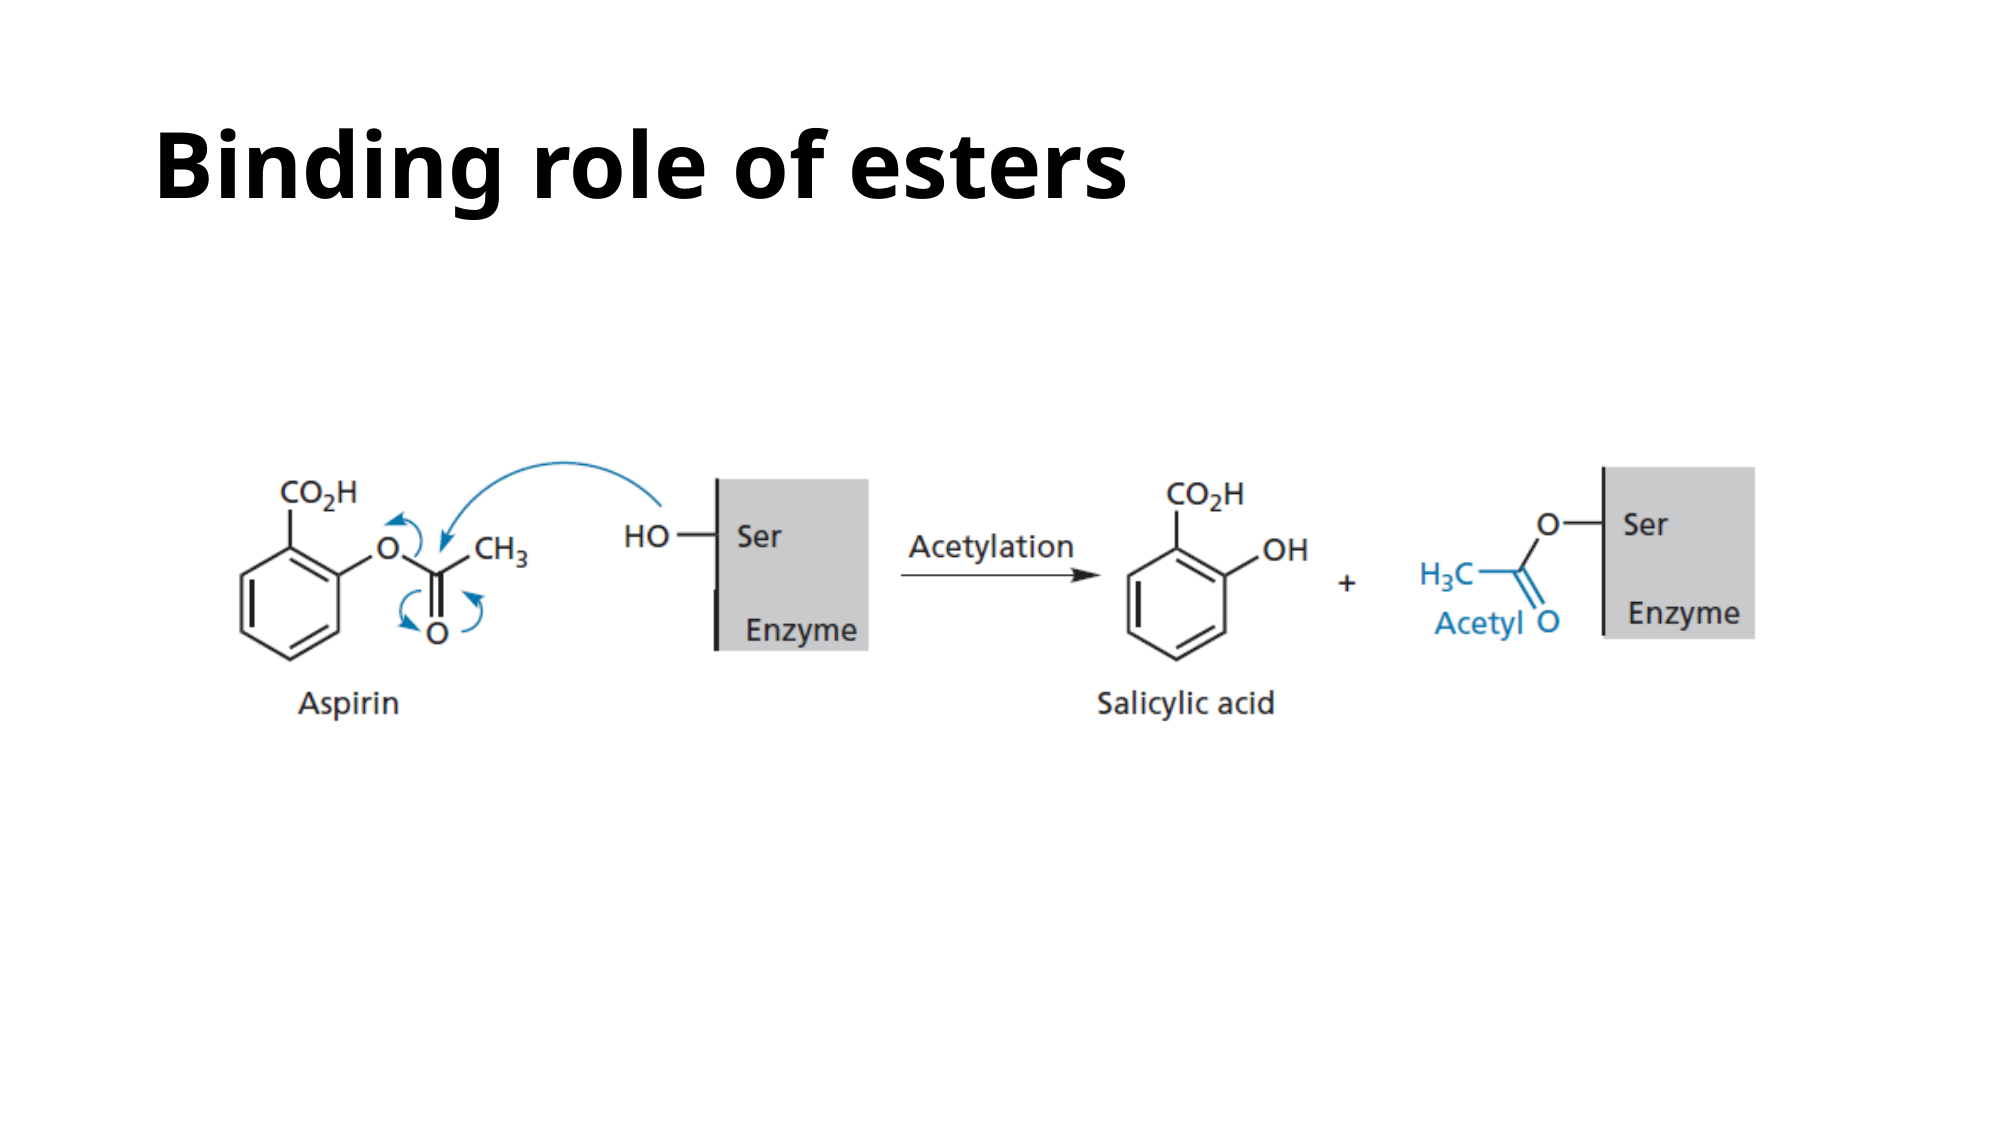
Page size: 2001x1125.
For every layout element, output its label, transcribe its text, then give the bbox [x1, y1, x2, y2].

title Binding role of esters [137, 59, 1863, 278]
picture [226, 447, 1774, 729]
